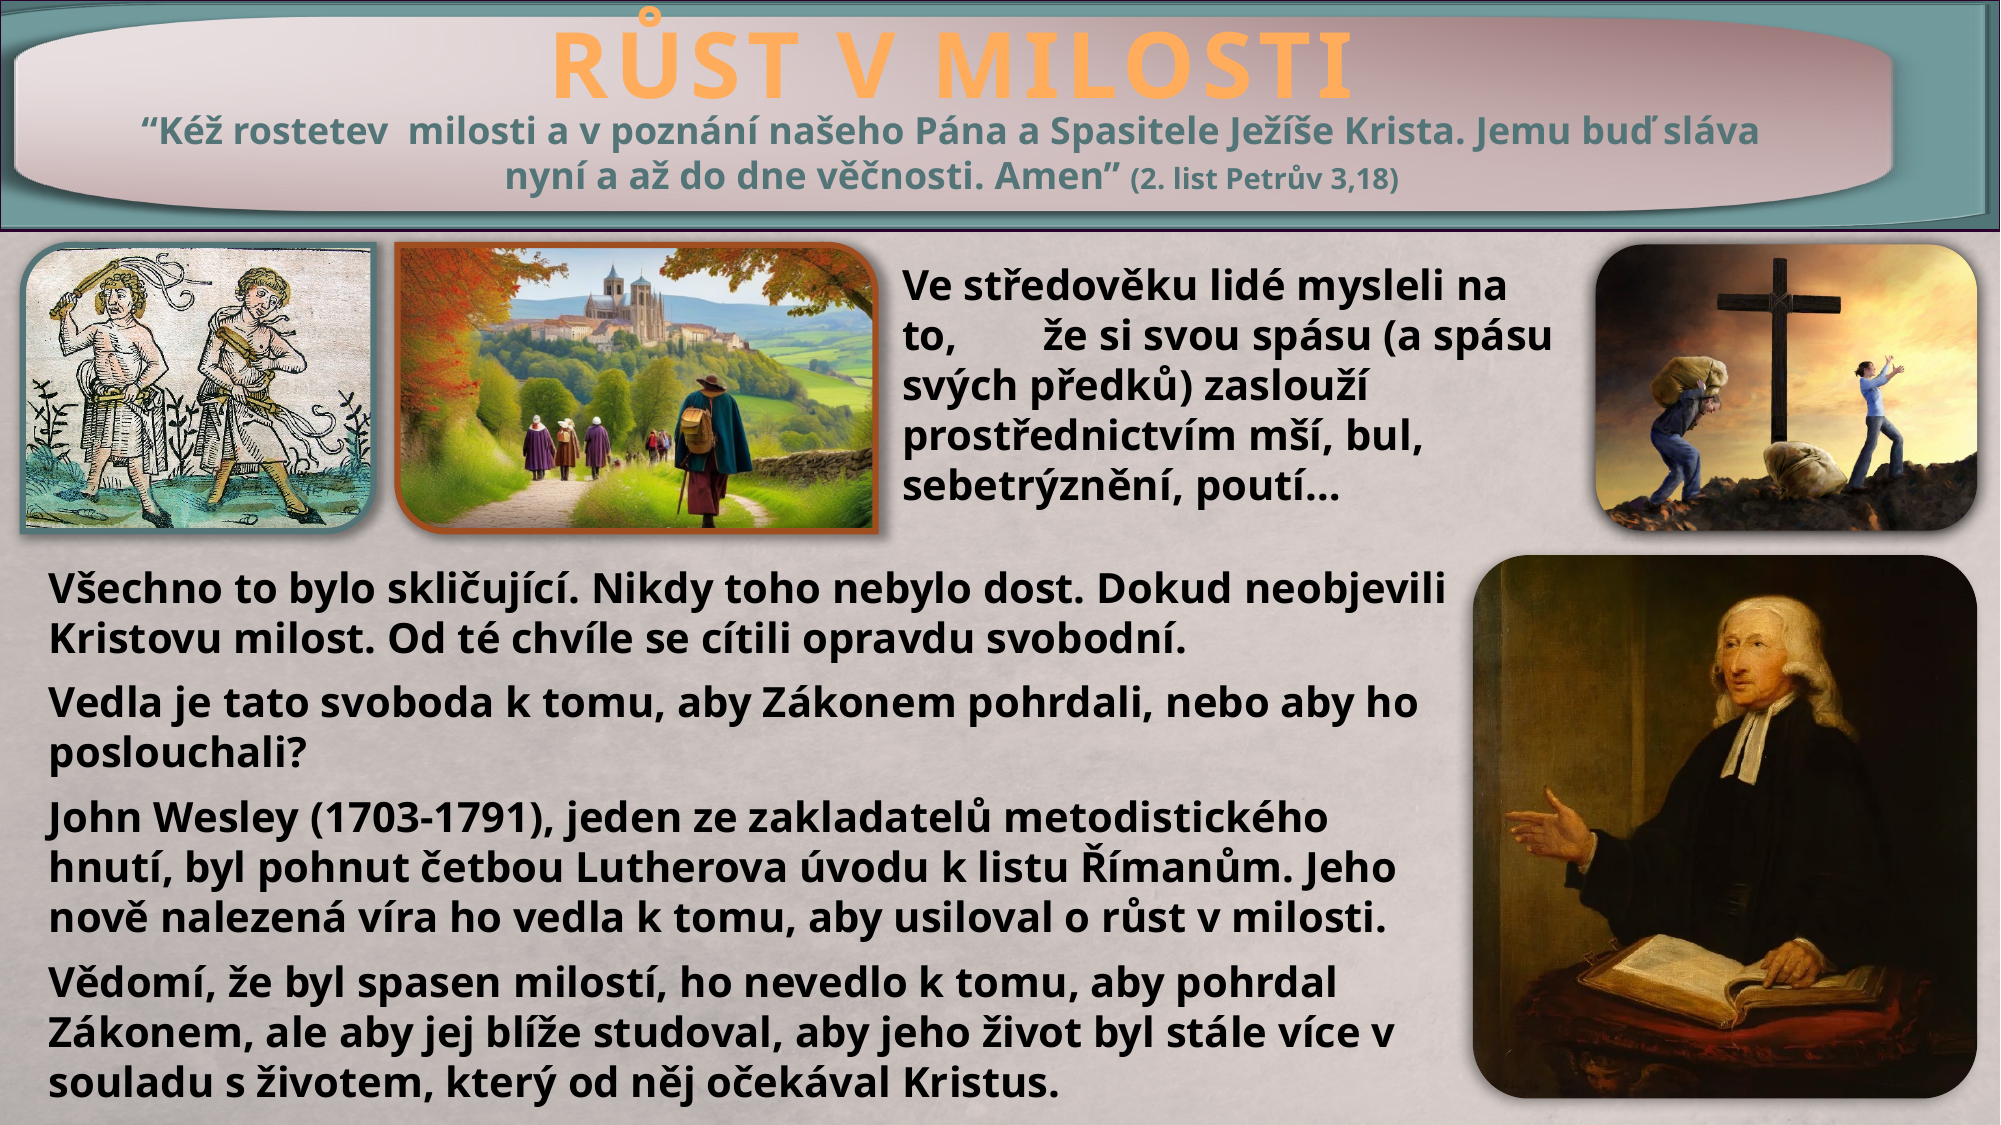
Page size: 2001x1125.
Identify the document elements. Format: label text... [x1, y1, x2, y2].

text_box “Kéž rostetev milosti a v poznání našeho Pána a Spasitele Ježíše Krista. Jemu buď sláva nyní a až do dne věčnosti. Amen” (2. list Petrův 3,18) [90, 100, 1813, 205]
text_box Všechno to bylo skličující. Nikdy toho nebylo dost. Dokud neobjevili Kristovu milost. Od té chvíle se cítili opravdu svobodní. [34, 554, 1472, 668]
picture [1595, 244, 1978, 531]
text_box Vedla je tato svoboda k tomu, aby Zákonem pohrdali, nebo aby ho poslouchali? [34, 668, 1470, 783]
text_box Ve středověku lidé mysleli na to, že si svou spásu (a spásu svých předků) zaslouží prostřednictvím mší, bul, sebetrýznění, poutí… [887, 251, 1575, 517]
text_box [0, 0, 2000, 232]
text_box RŮST V MILOSTI [15, 0, 1888, 125]
picture [1472, 554, 1978, 1099]
picture [22, 244, 374, 532]
text_box Vědomí, že byl spasen milostí, ho nevedlo k tomu, aby pohrdal Zákonem, ale aby jej blíže studoval, aby jeho život byl stále více v souladu s životem, který od něj očekával Kristus. [34, 948, 1473, 1113]
text_box John Wesley (1703-1791), jeden ze zakladatelů metodistického hnutí, byl pohnut četbou Lutherova úvodu k listu Římanům. Jeho nově nalezená víra ho vedla k tomu, aby usiloval o růst v milosti. [34, 783, 1470, 948]
picture [397, 244, 876, 532]
